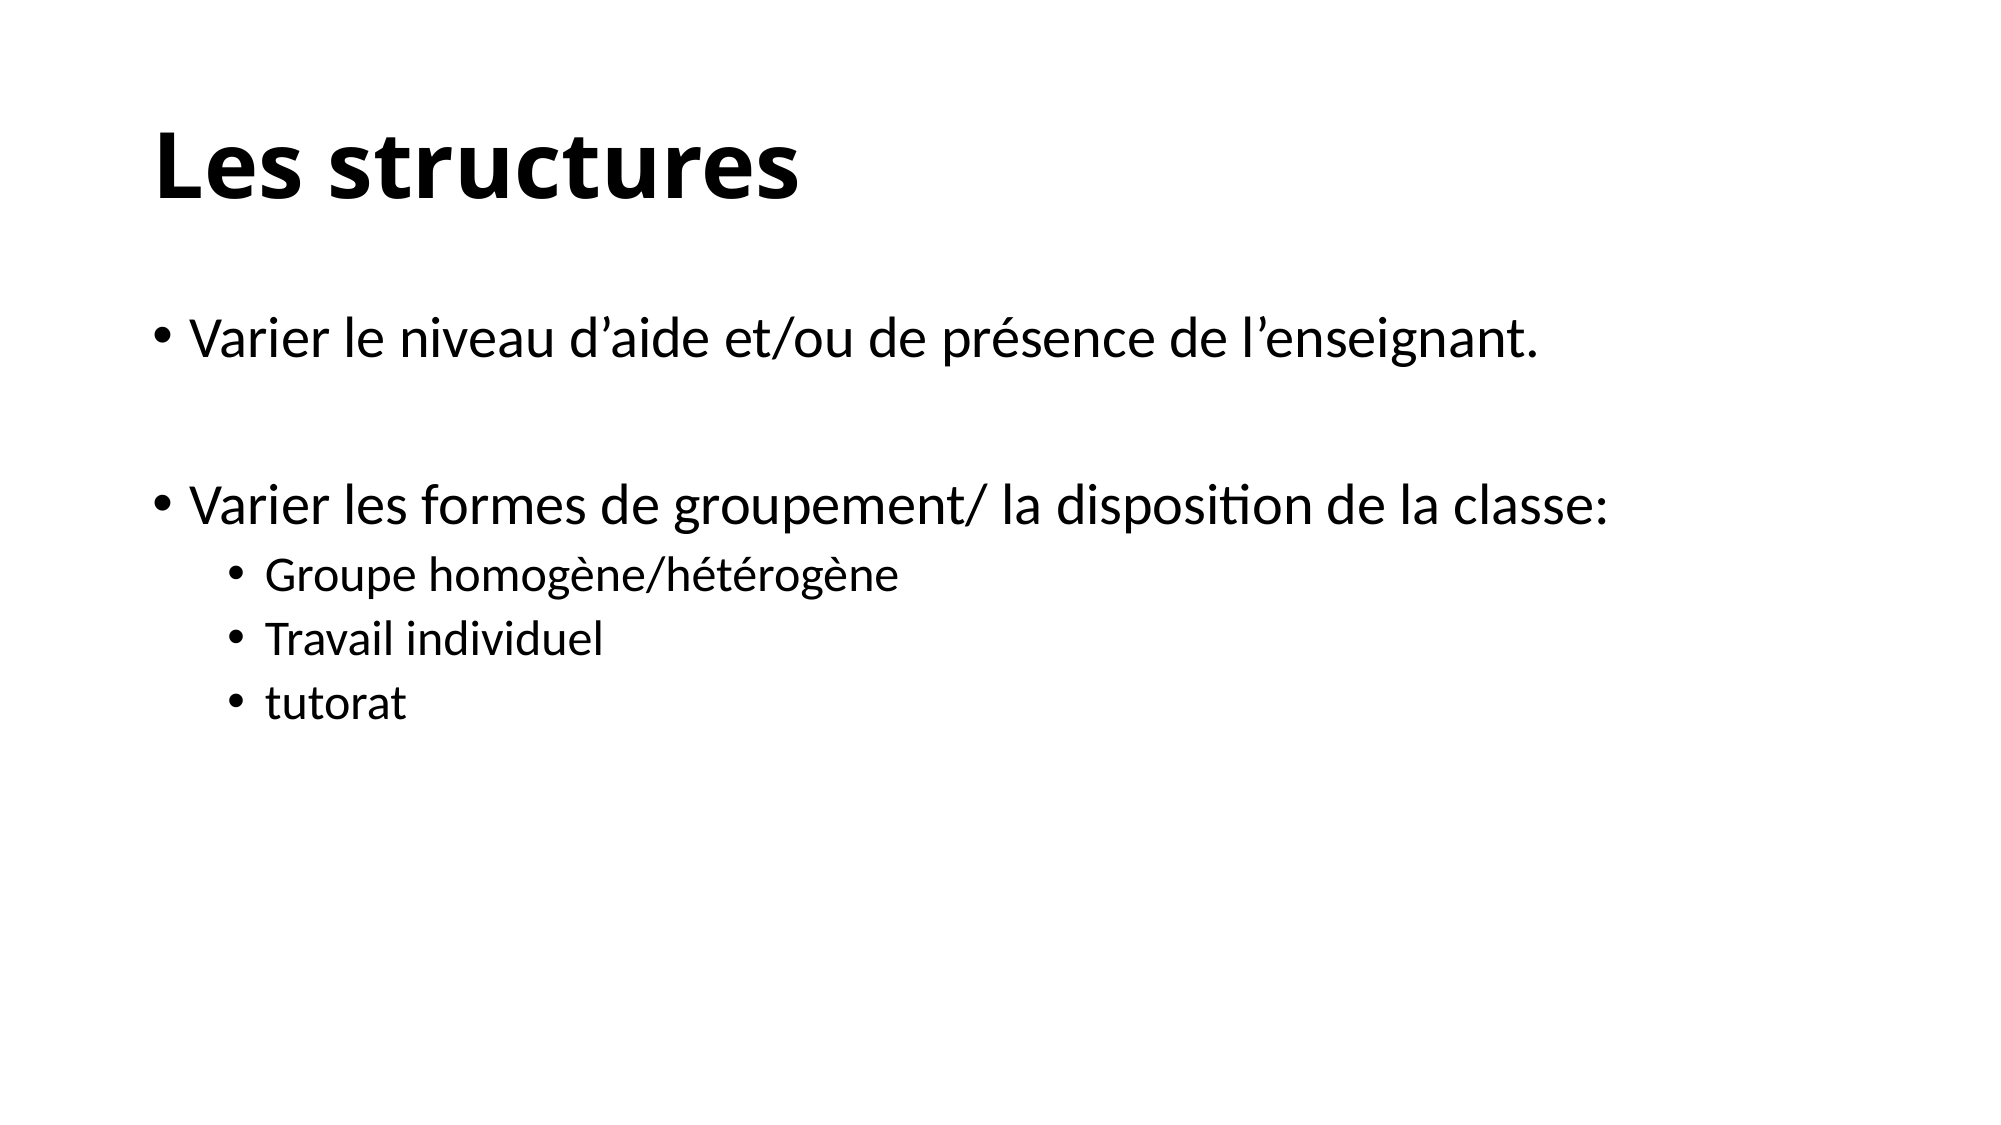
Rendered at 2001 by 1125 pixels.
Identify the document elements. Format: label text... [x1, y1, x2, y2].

list Varier le niveau d’aide et/ou de présence de l’enseignant. Varier les formes de groupement/ la disposition de la classe: Groupe homogène/hétérogène Travail individuel tutorat [137, 299, 1863, 1014]
title Les structures [137, 59, 1863, 278]
